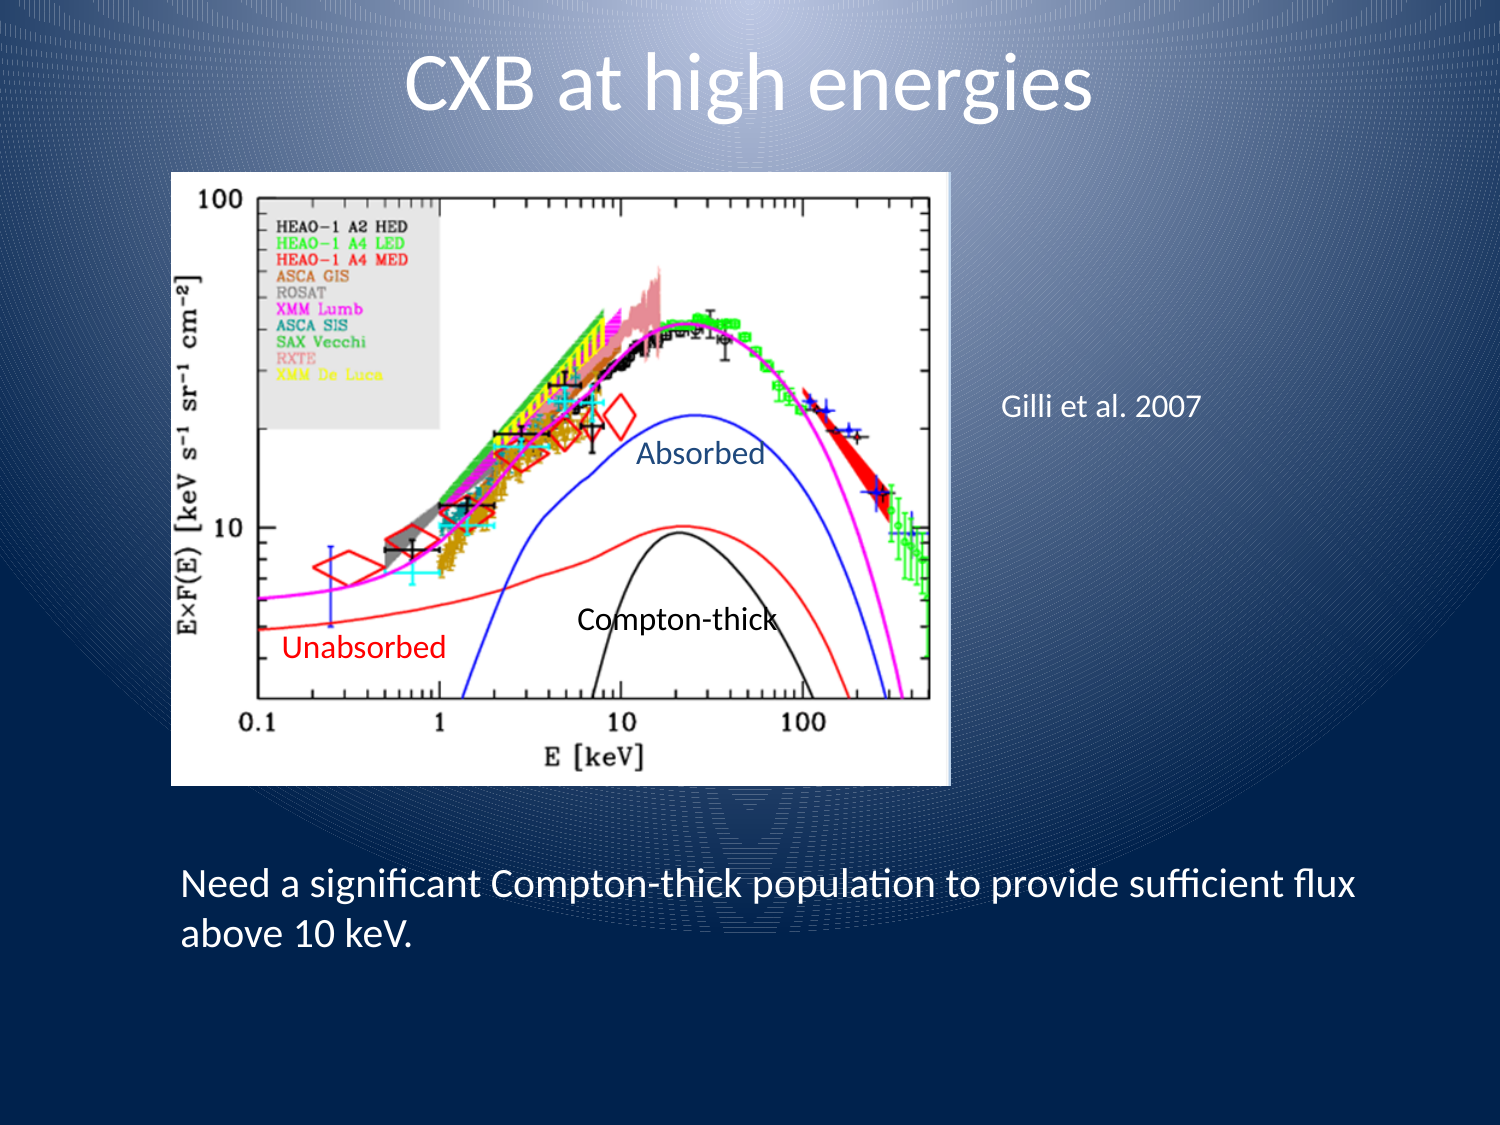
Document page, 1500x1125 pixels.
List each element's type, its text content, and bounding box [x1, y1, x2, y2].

title CXB at high energies [75, 19, 1425, 135]
picture [170, 172, 951, 787]
text_box Need a significant Compton-thick population to provide sufficient flux above 10 keV. [165, 847, 1372, 963]
text_box Gilli et al. 2007 [986, 377, 1353, 432]
